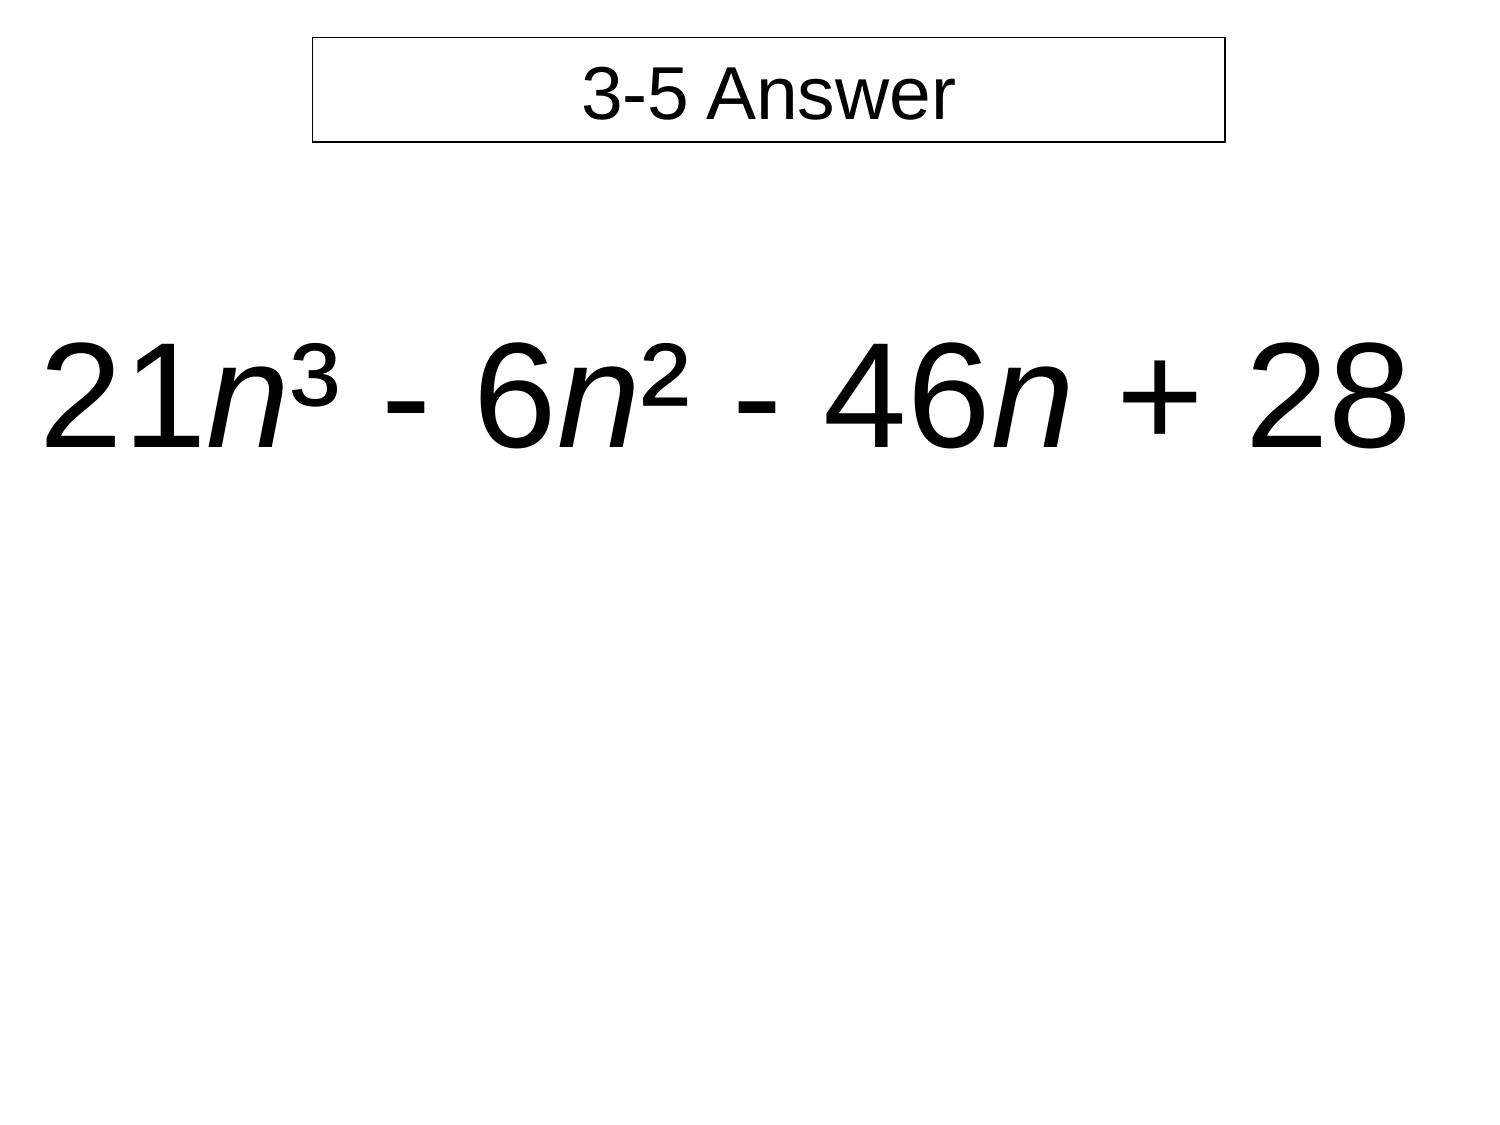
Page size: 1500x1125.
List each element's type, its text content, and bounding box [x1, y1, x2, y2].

text_box 21n³ - 6n² - 46n + 28 [24, 290, 1475, 486]
text_box 3-5 Answer [312, 37, 1225, 143]
